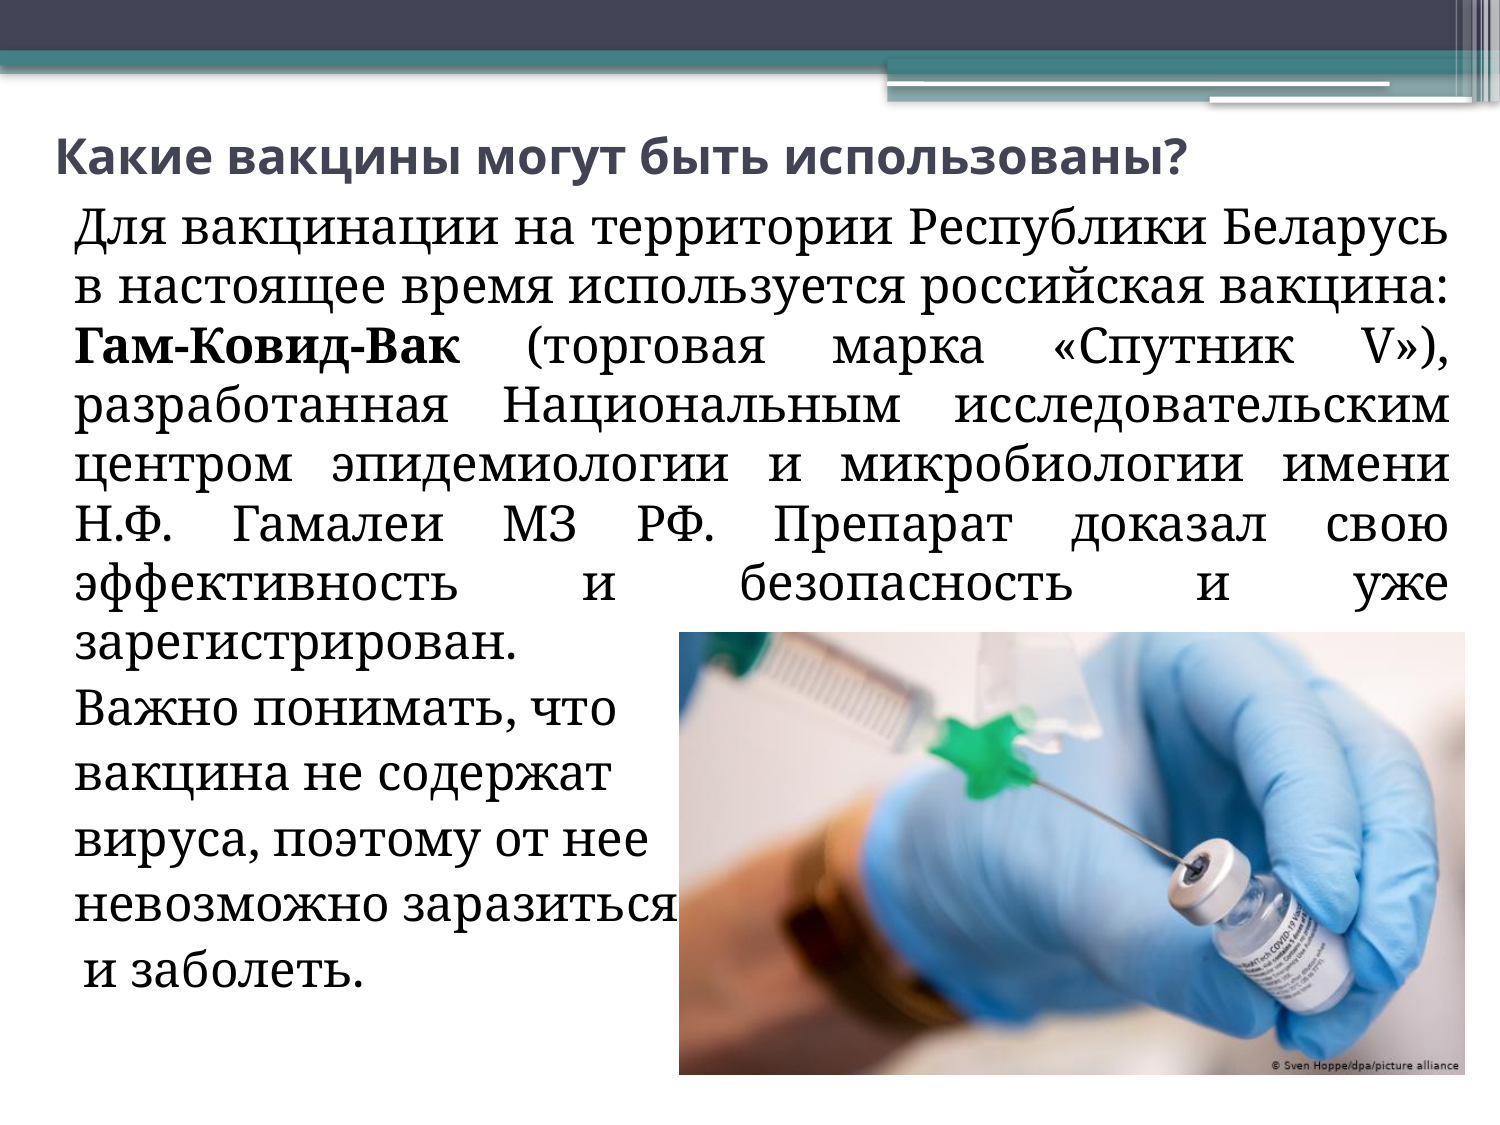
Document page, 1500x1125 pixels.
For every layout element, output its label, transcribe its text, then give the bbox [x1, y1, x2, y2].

picture [679, 632, 1466, 1075]
list Для вакцинации на территории Республики Беларусь в настоящее время используется российская вакцина: Гам-Ковид-Вак (торговая марка «Спутник V»), разработанная Национальным исследовательским центром эпидемиологии и микробиологии имени Н.Ф. Гамалеи МЗ РФ. Препарат доказал свою эффективность и безопасность и уже зарегистрирован. Важно понимать, что вакцина не содержат вируса, поэтому от нее невозможно заразиться и заболеть. [0, 187, 1465, 1008]
title Какие вакцины могут быть использованы? [39, 117, 1500, 258]
